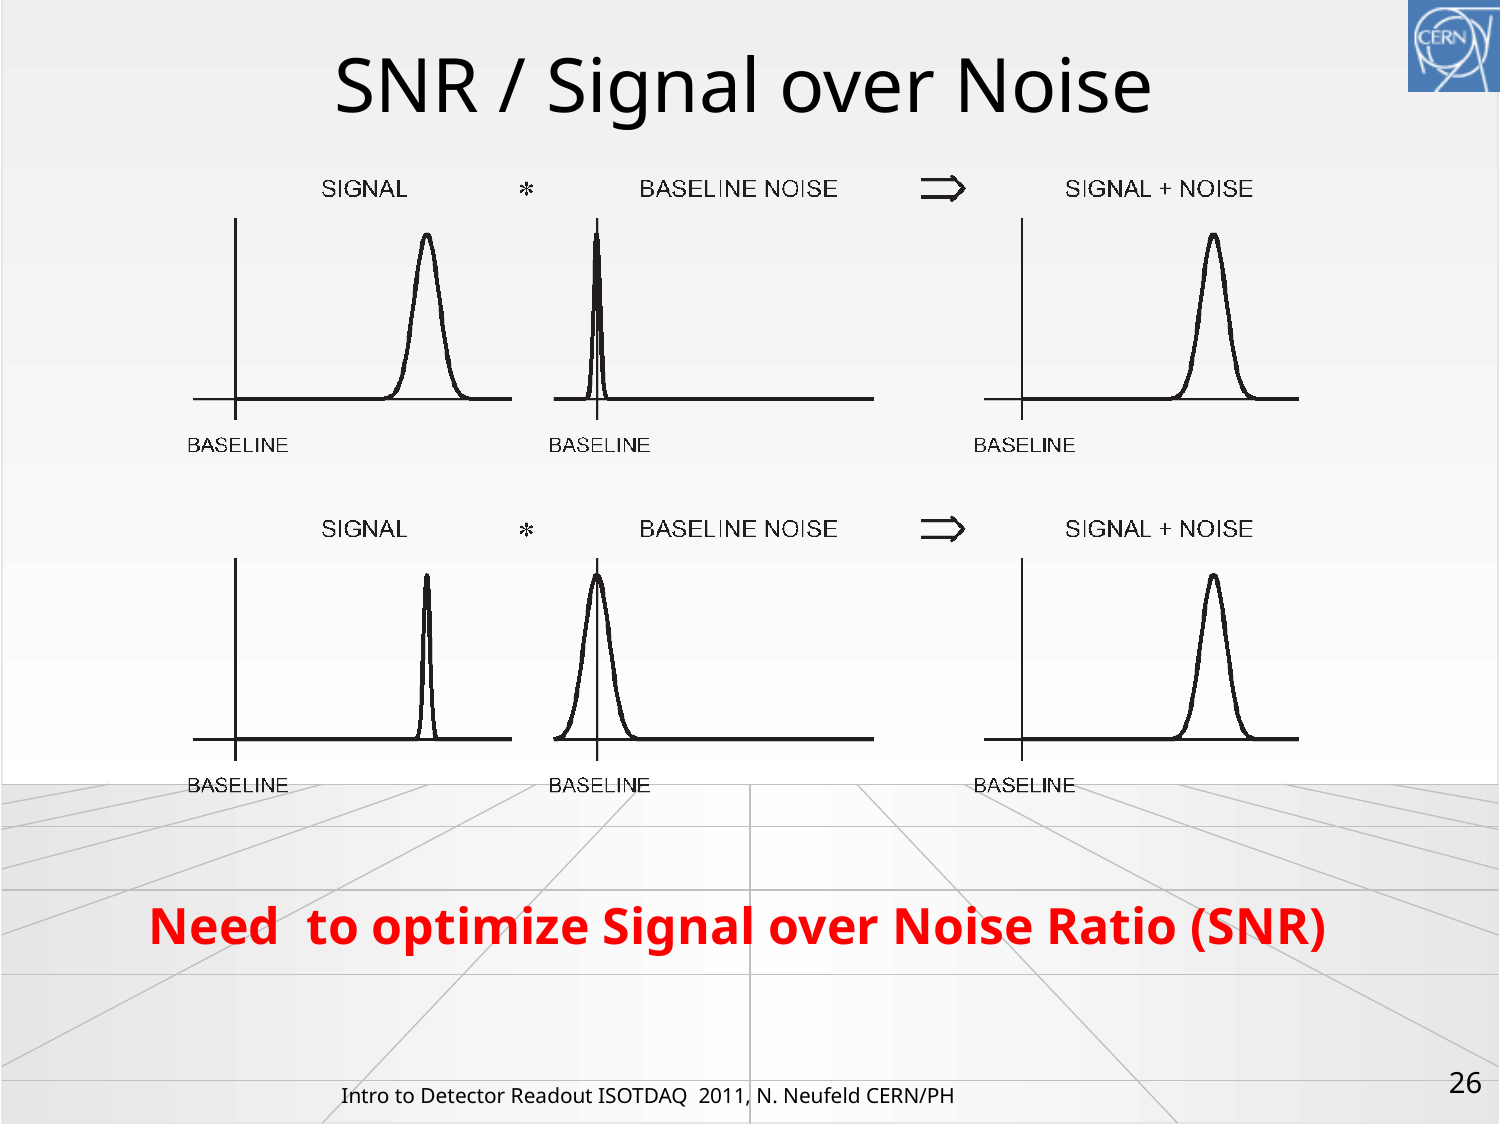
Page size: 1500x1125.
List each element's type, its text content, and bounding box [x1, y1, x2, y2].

slide_number 26 [1147, 1056, 1498, 1110]
footer Intro to Detector Readout ISOTDAQ 2011, N. Neufeld CERN/PH [241, 1075, 1056, 1118]
picture [1421, 0, 1500, 92]
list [0, 130, 1500, 813]
title SNR / Signal over Noise [69, 0, 1421, 129]
text_box Need to optimize Signal over Noise Ratio (SNR) [134, 887, 285, 1038]
